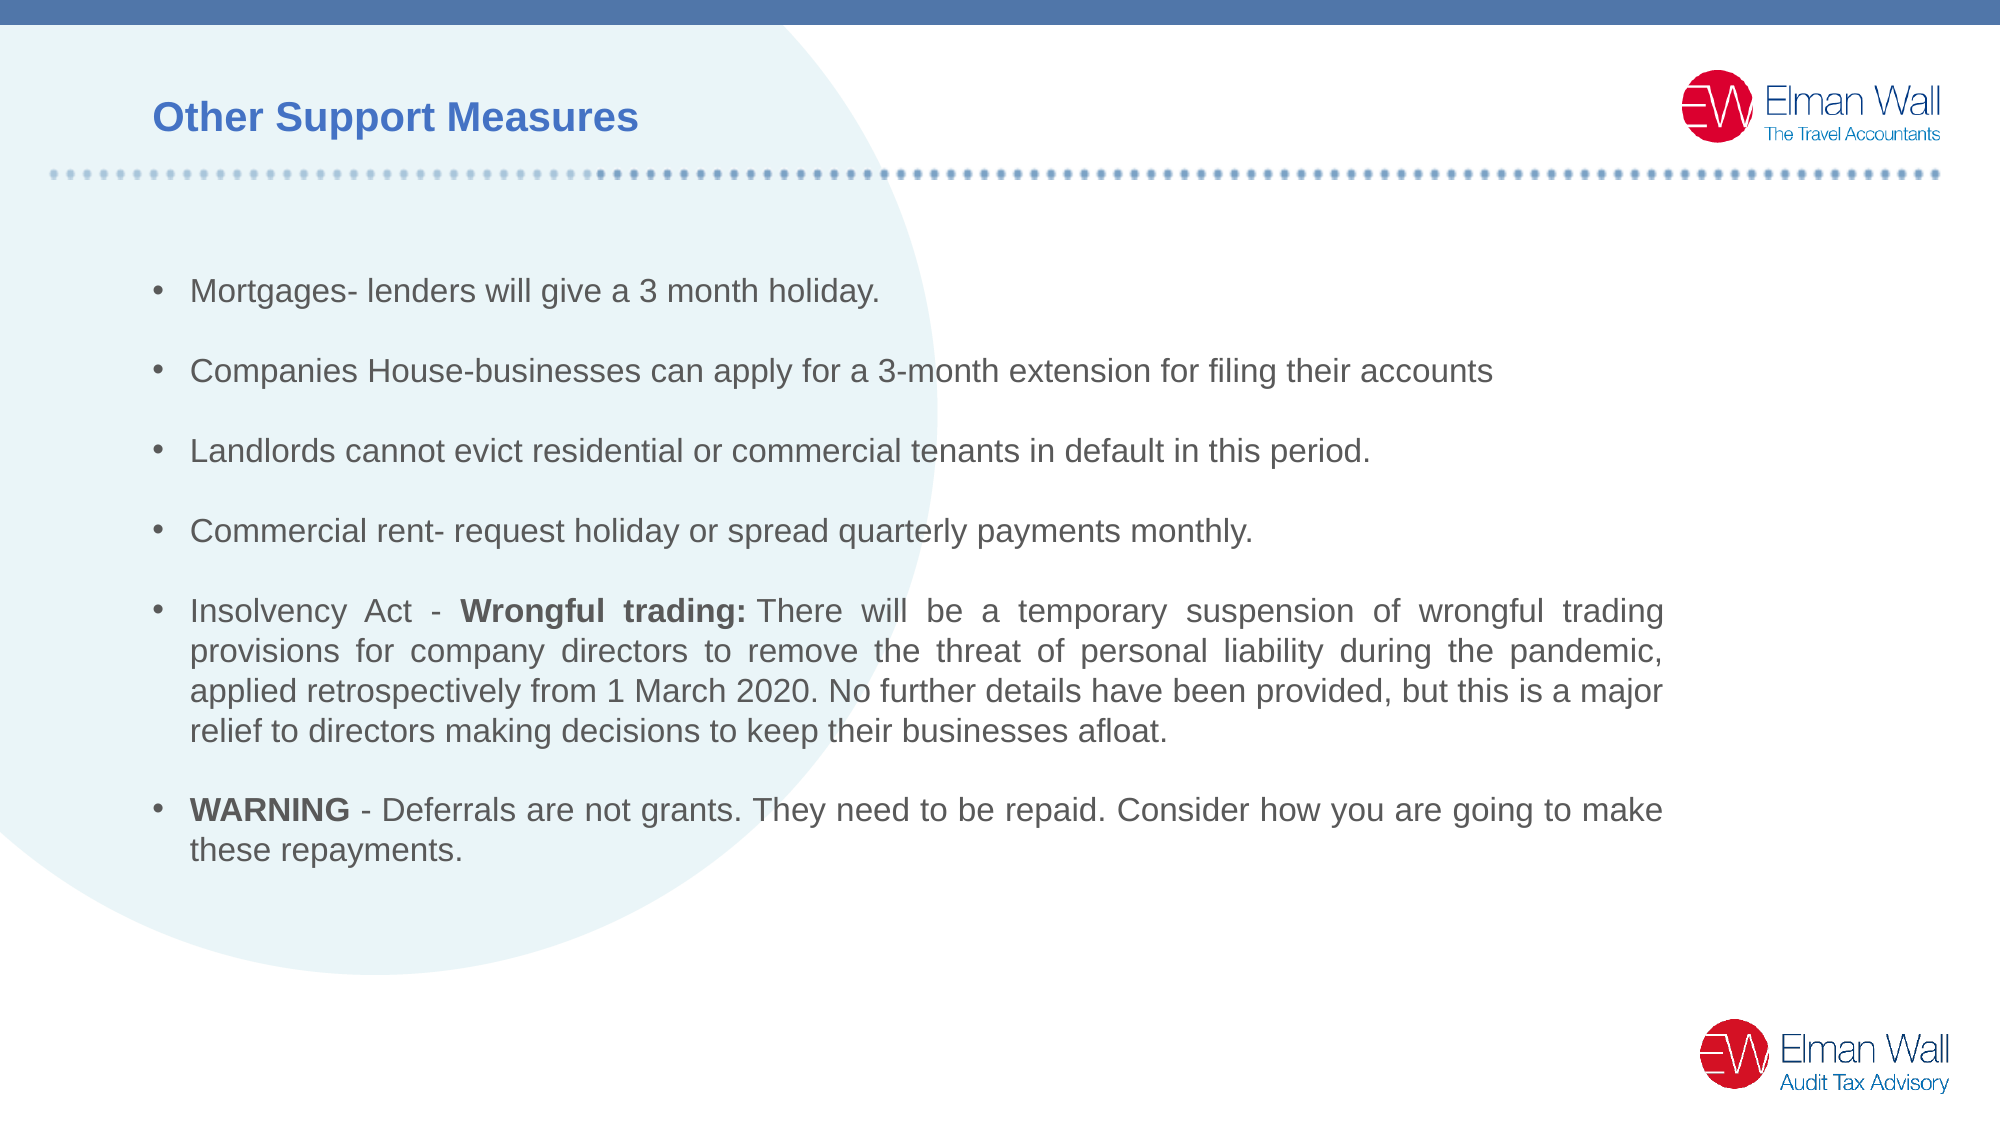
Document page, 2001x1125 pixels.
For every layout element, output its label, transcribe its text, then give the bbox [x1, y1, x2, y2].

title Other Support Measures [137, 59, 928, 177]
picture [1700, 1019, 1949, 1094]
picture [1680, 68, 1943, 149]
list Mortgages- lenders will give a 3 month holiday. Companies House-businesses can apply for a 3-month extension for filing their accounts Landlords cannot evict residential or commercial tenants in default in this period. Commercial rent- request holiday or spread quarterly payments monthly. Insolvency Act - Wrongful trading: There will be a temporary suspension of wrongful trading provisions for company directors to remove the threat of personal liability during the pandemic, applied retrospectively from 1 March 2020. No further details have been provided, but this is a major relief to directors making decisions to keep their businesses afloat. WARNING - Deferrals are not grants. They need to be repaid. Consider how you are going to make these repayments. [137, 262, 1681, 976]
